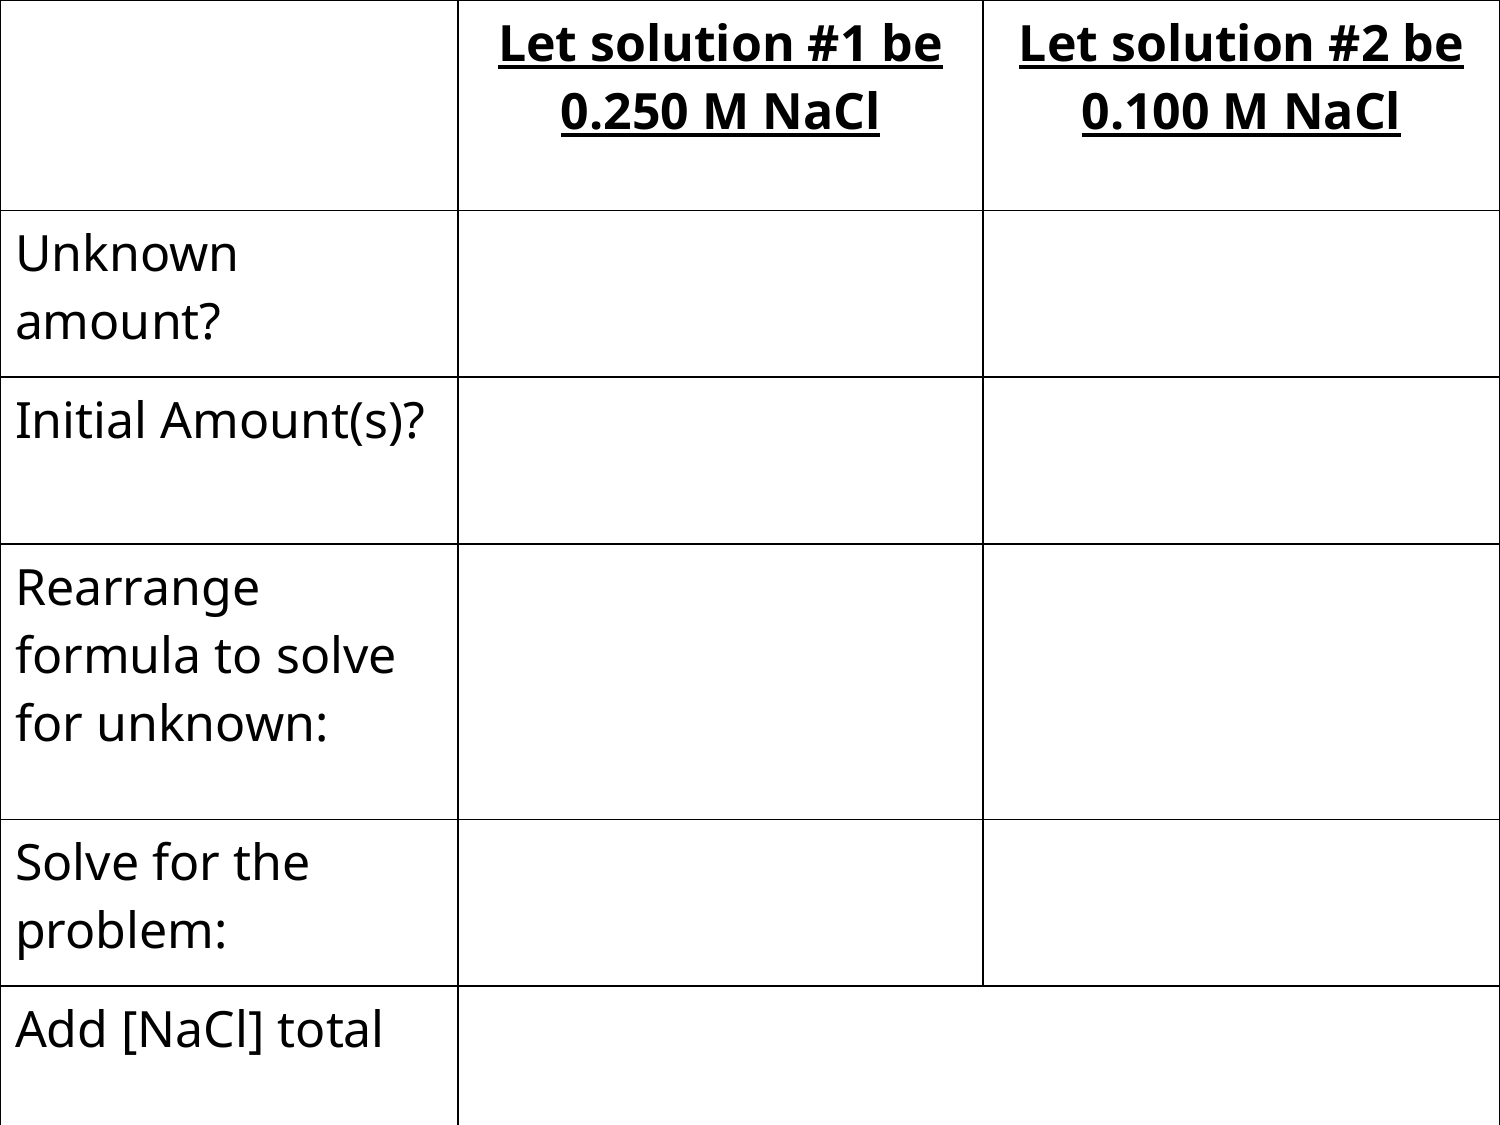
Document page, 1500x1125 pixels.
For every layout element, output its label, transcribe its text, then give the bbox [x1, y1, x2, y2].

table_cell Solve for the problem: [1, 820, 457, 985]
table_cell [459, 378, 982, 543]
table_cell [459, 987, 1499, 1125]
table_cell [984, 545, 1499, 819]
table_cell Initial Amount(s)? [1, 378, 457, 543]
table_cell Unknown amount? [1, 211, 457, 376]
table_cell [459, 211, 982, 376]
table_header Let solution #1 be 0.250 M NaCl [459, 1, 982, 210]
table_cell [459, 820, 982, 985]
table_header Let solution #2 be 0.100 M NaCl [984, 1, 1499, 210]
table_cell [984, 820, 1499, 985]
table_cell [984, 211, 1499, 376]
table_cell Add [NaCl] total [1, 987, 457, 1125]
table_header [1, 1, 457, 210]
table_cell Rearrange formula to solve for unknown: [1, 545, 457, 819]
table_cell [984, 378, 1499, 543]
table_cell [459, 545, 982, 819]
